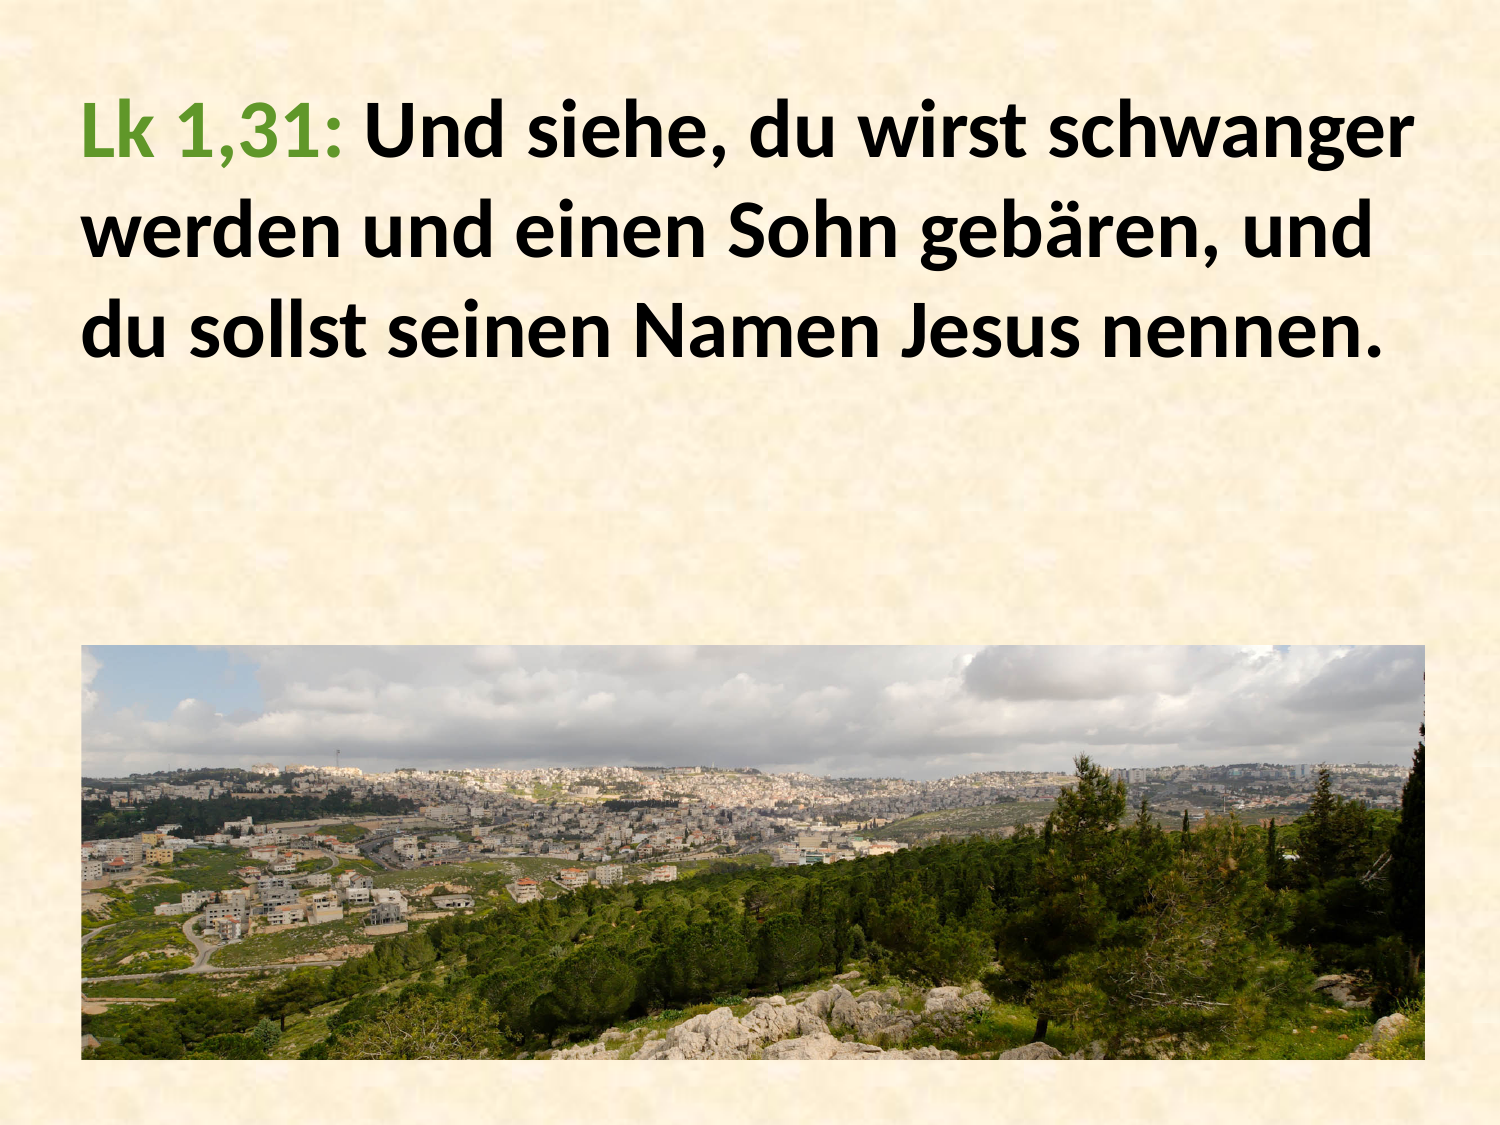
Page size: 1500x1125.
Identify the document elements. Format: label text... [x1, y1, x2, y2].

text_box Lk 1,31: Und siehe, du wirst schwanger werden und einen Sohn gebären, und du sollst seinen Namen Jesus nennen. [64, 66, 1447, 598]
picture [0, 0, 1500, 1125]
